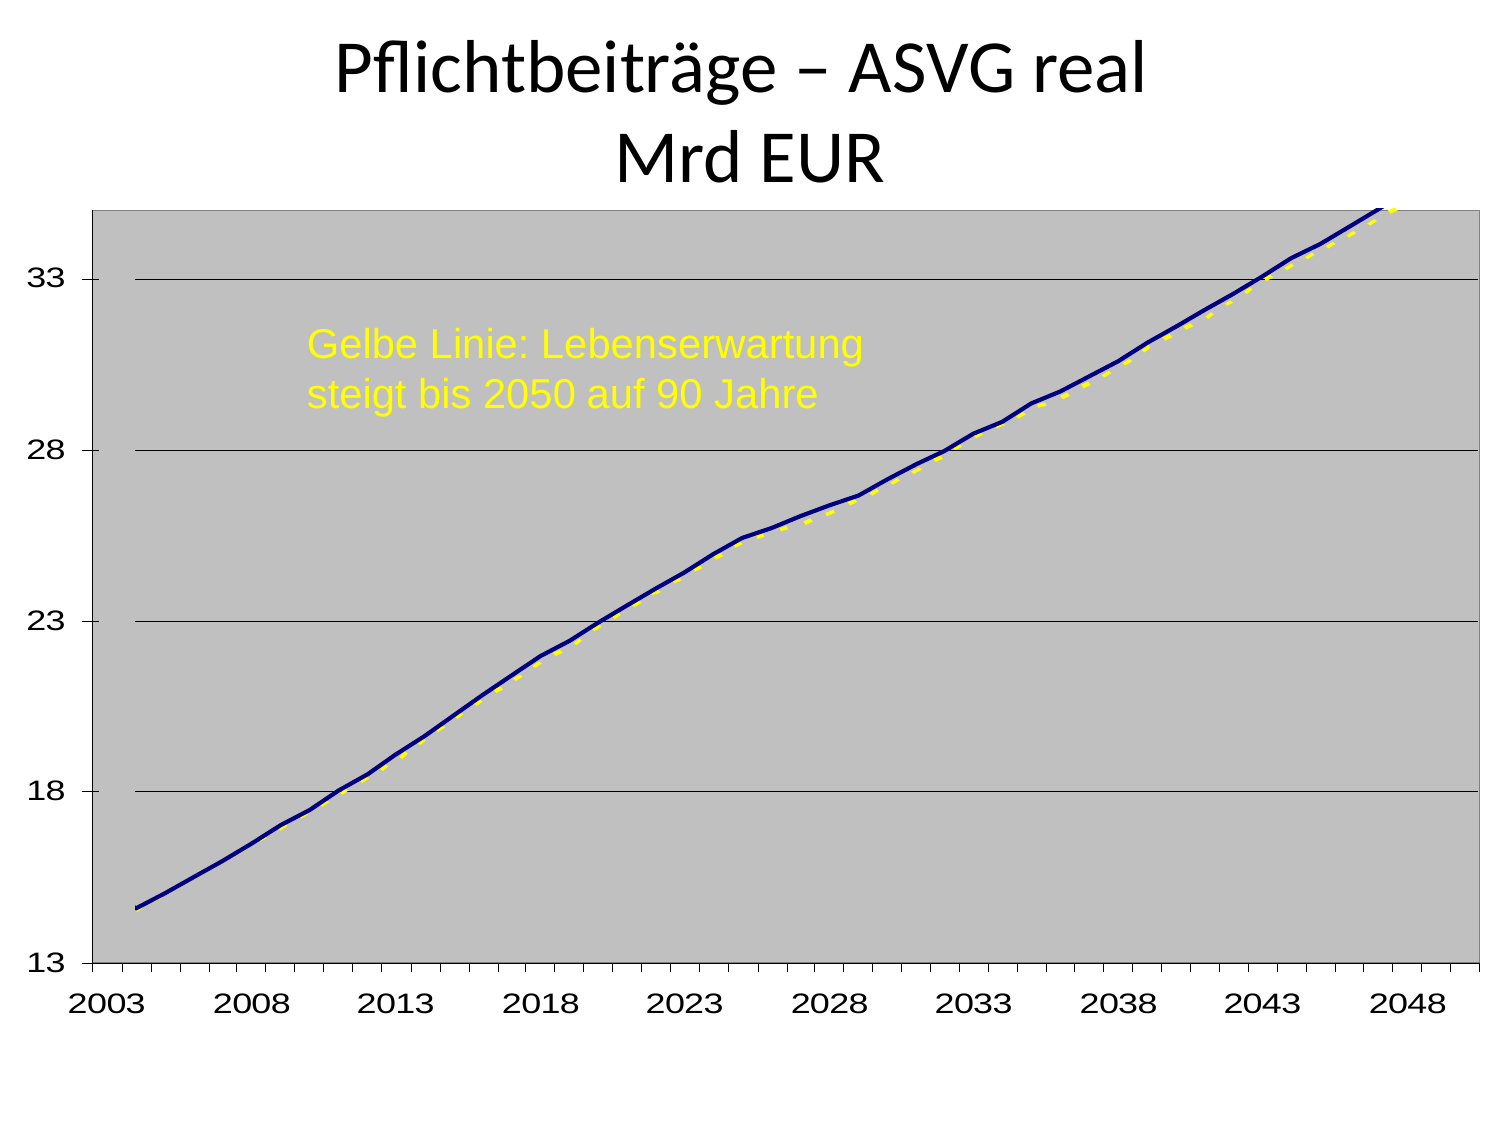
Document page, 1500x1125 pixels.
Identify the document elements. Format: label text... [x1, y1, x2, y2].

title Pflichtbeiträge – ASVG real Mrd EUR [74, 45, 1426, 168]
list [0, 170, 1500, 1046]
